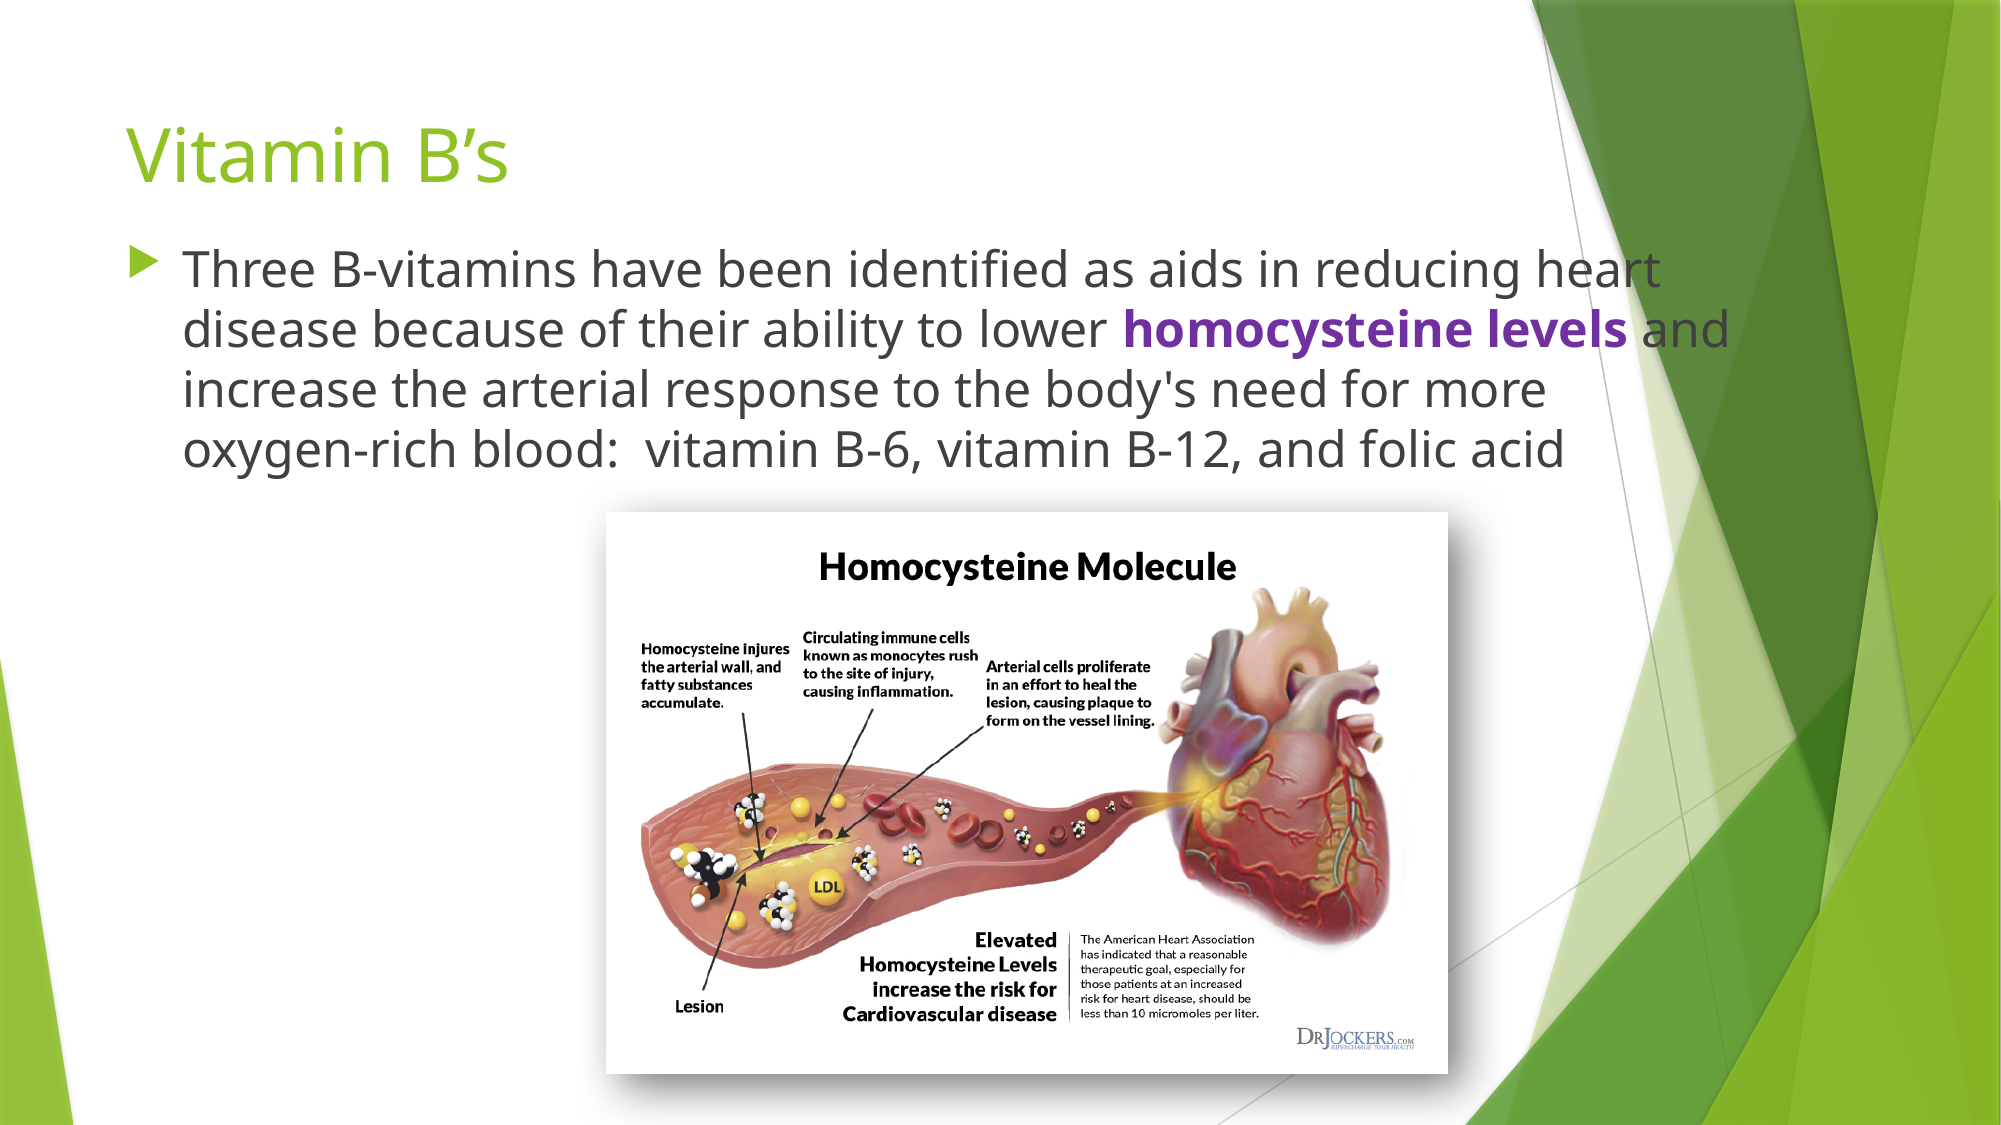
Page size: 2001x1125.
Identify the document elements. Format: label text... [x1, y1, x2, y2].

list Three B-vitamins have been identified as aids in reducing heart disease because of their ability to lower homocysteine levels and increase the arterial response to the body's need for more oxygen-rich blood: vitamin B-6, vitamin B-12, and folic acid [111, 229, 1754, 867]
picture [605, 511, 1449, 1074]
title Vitamin B’s [111, 99, 1522, 229]
